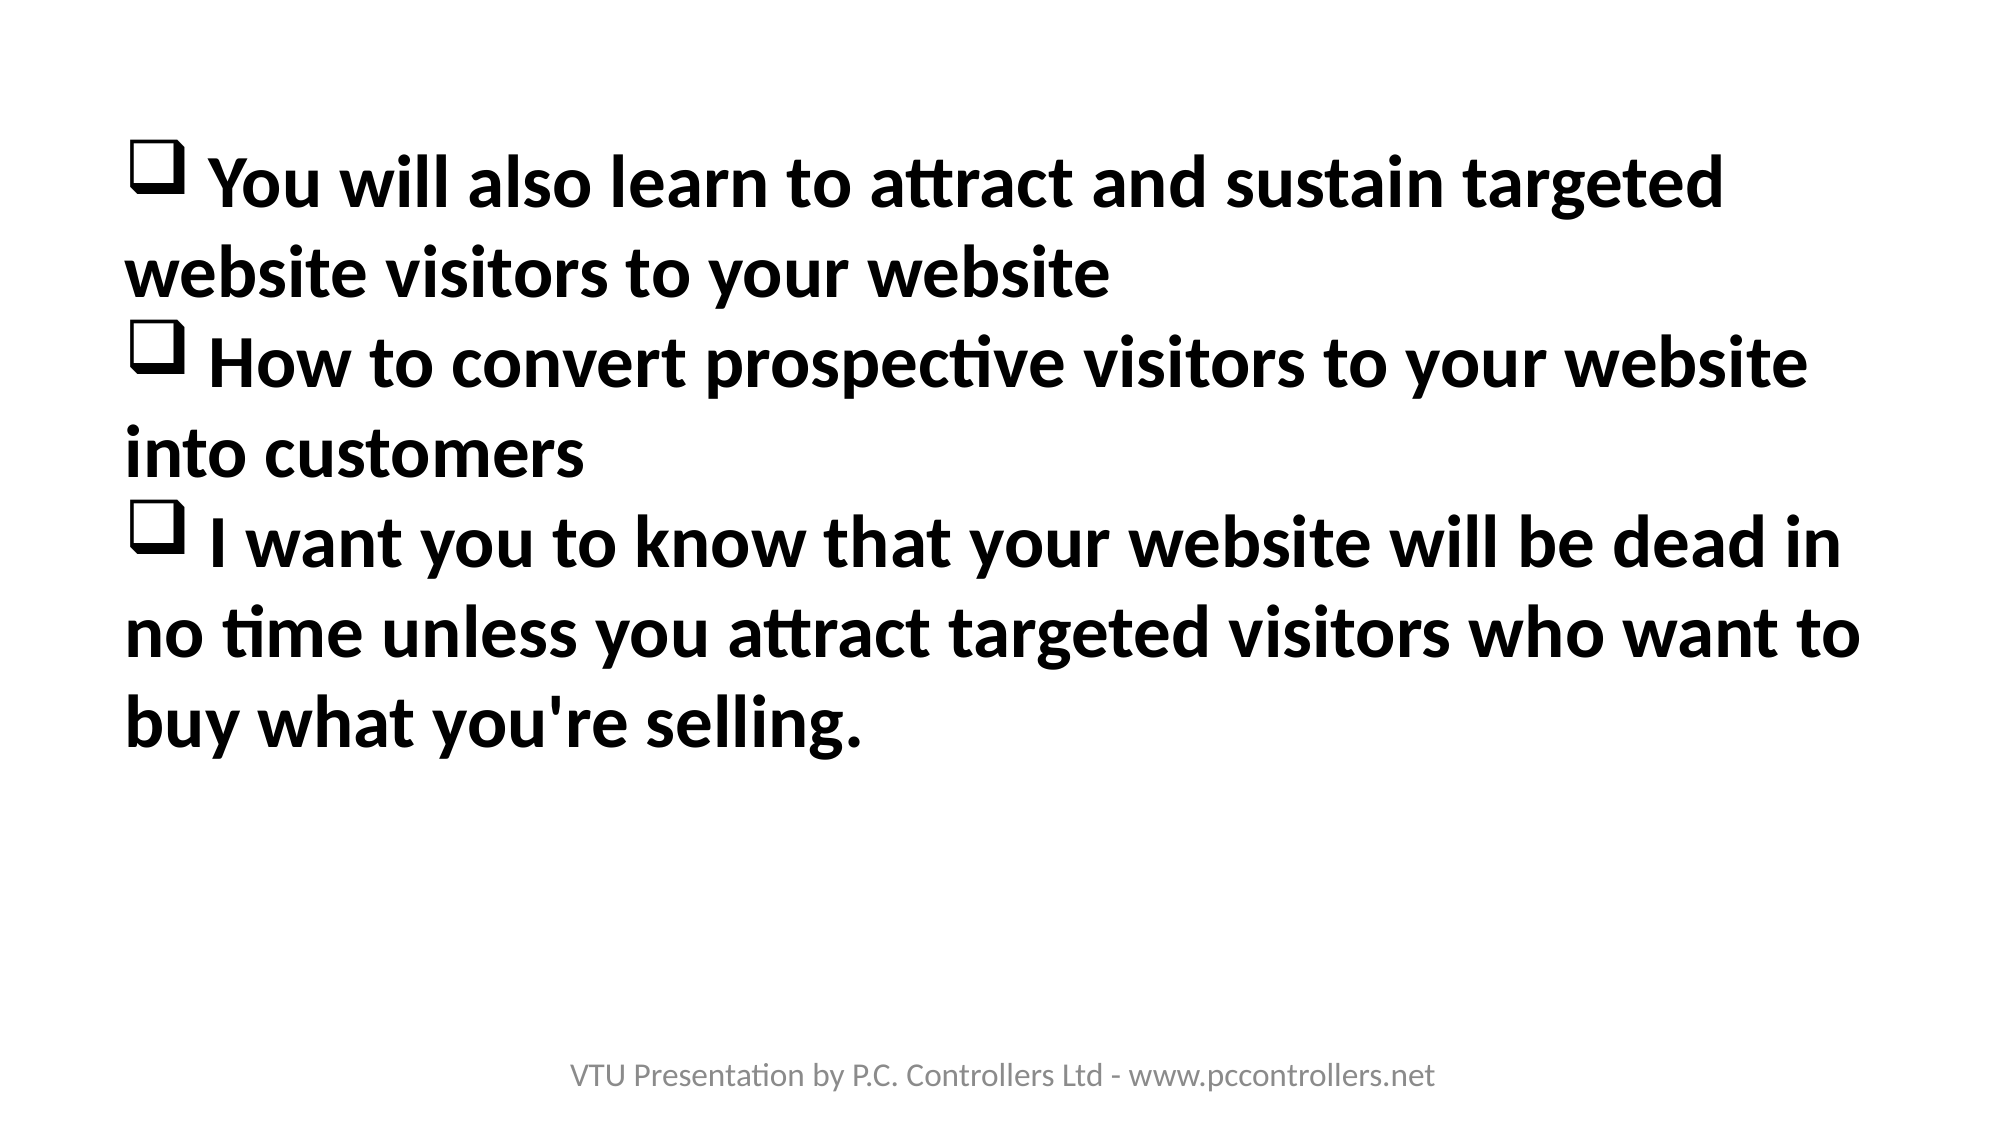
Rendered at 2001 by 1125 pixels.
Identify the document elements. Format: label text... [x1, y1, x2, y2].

footer VTU Presentation by P.C. Controllers Ltd - www.pccontrollers.net [502, 1042, 1505, 1103]
text_box You will also learn to attract and sustain targeted website visitors to your website How to convert prospective visitors to your website into customers I want you to know that your website will be dead in no time unless you attract targeted visitors who want to buy what you're selling. [109, 124, 1902, 770]
